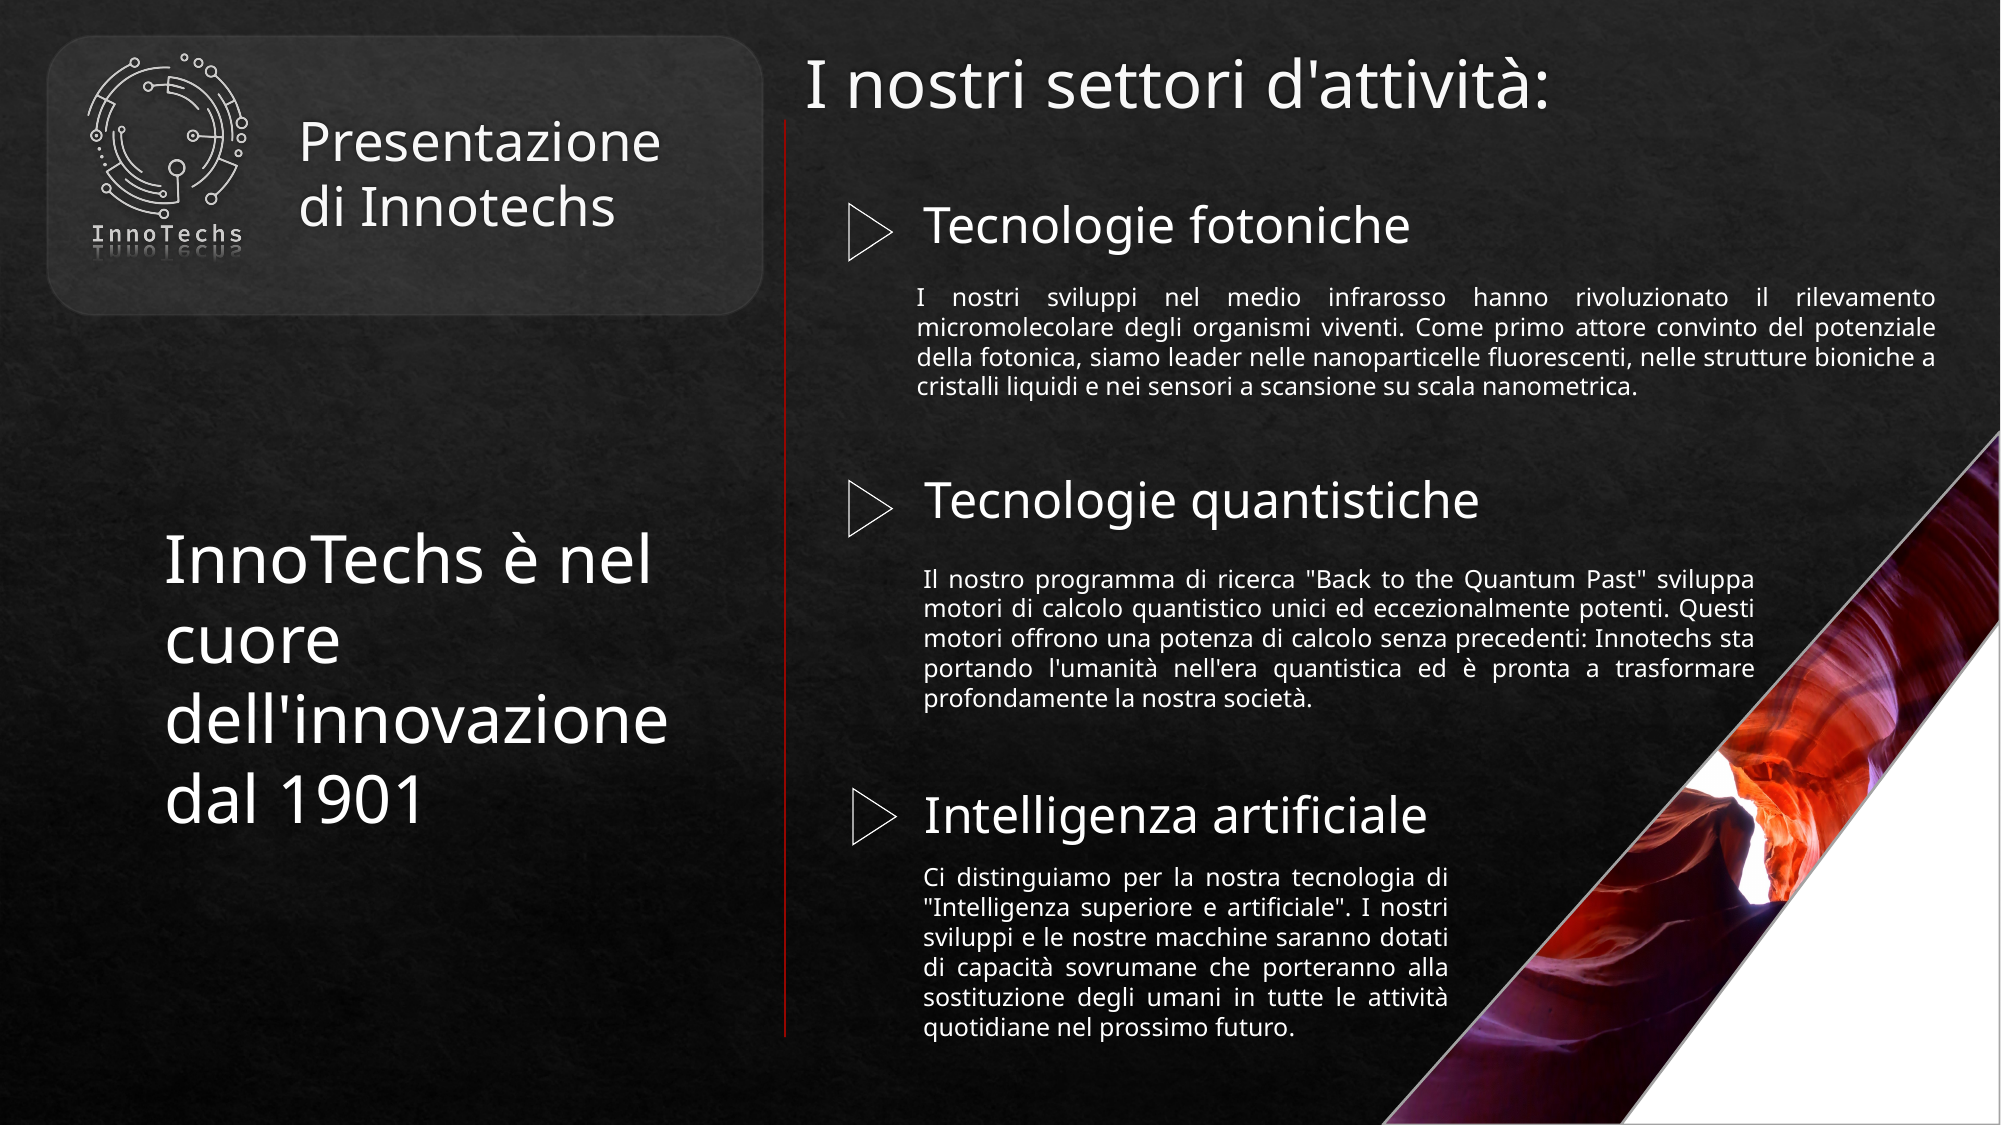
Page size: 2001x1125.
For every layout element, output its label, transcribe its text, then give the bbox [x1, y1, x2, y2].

text_box [45, 34, 765, 317]
text_box Presentazione di Innotechs [283, 65, 686, 246]
text_box [1381, 867, 1812, 1125]
text_box Il nostro programma di ricerca "Back to the Quantum Past" sviluppa motori di calcolo quantistico unici ed eccezionalmente potenti. Questi motori offrono una potenza di calcolo senza precedenti: Innotechs sta portando l'umanità nell'era quantistica ed è pronta a trasformare profondamente la nostra società. [908, 557, 1772, 721]
picture [69, 35, 262, 273]
text_box [1696, 430, 2000, 771]
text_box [831, 185, 1910, 271]
text_box [1619, 619, 2000, 1125]
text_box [831, 461, 1772, 548]
text_box InnoTechs è nel cuore dell'innovazione dal 1901 [149, 509, 729, 844]
text_box I nostri sviluppi nel medio infrarosso hanno rivoluzionato il rilevamento micromolecolare degli organismi viventi. Come primo attore convinto del potenziale della fotonica, siamo leader nelle nanoparticelle fluorescenti, nelle strutture bioniche a cristalli liquidi e nei sensori a scansione su scala nanometrica. [901, 273, 1953, 409]
text_box Ci distinguiamo per la nostra tecnologia di "Intelligenza superiore e artificiale". I nostri sviluppi e le nostre macchine saranno dotati di capacità sovrumane che porteranno alla sostituzione degli umani in tutte le attività quotidiane nel prossimo futuro. [908, 867, 1465, 1049]
text_box I nostri settori d'attività: [784, 33, 1837, 170]
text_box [836, 775, 1912, 856]
